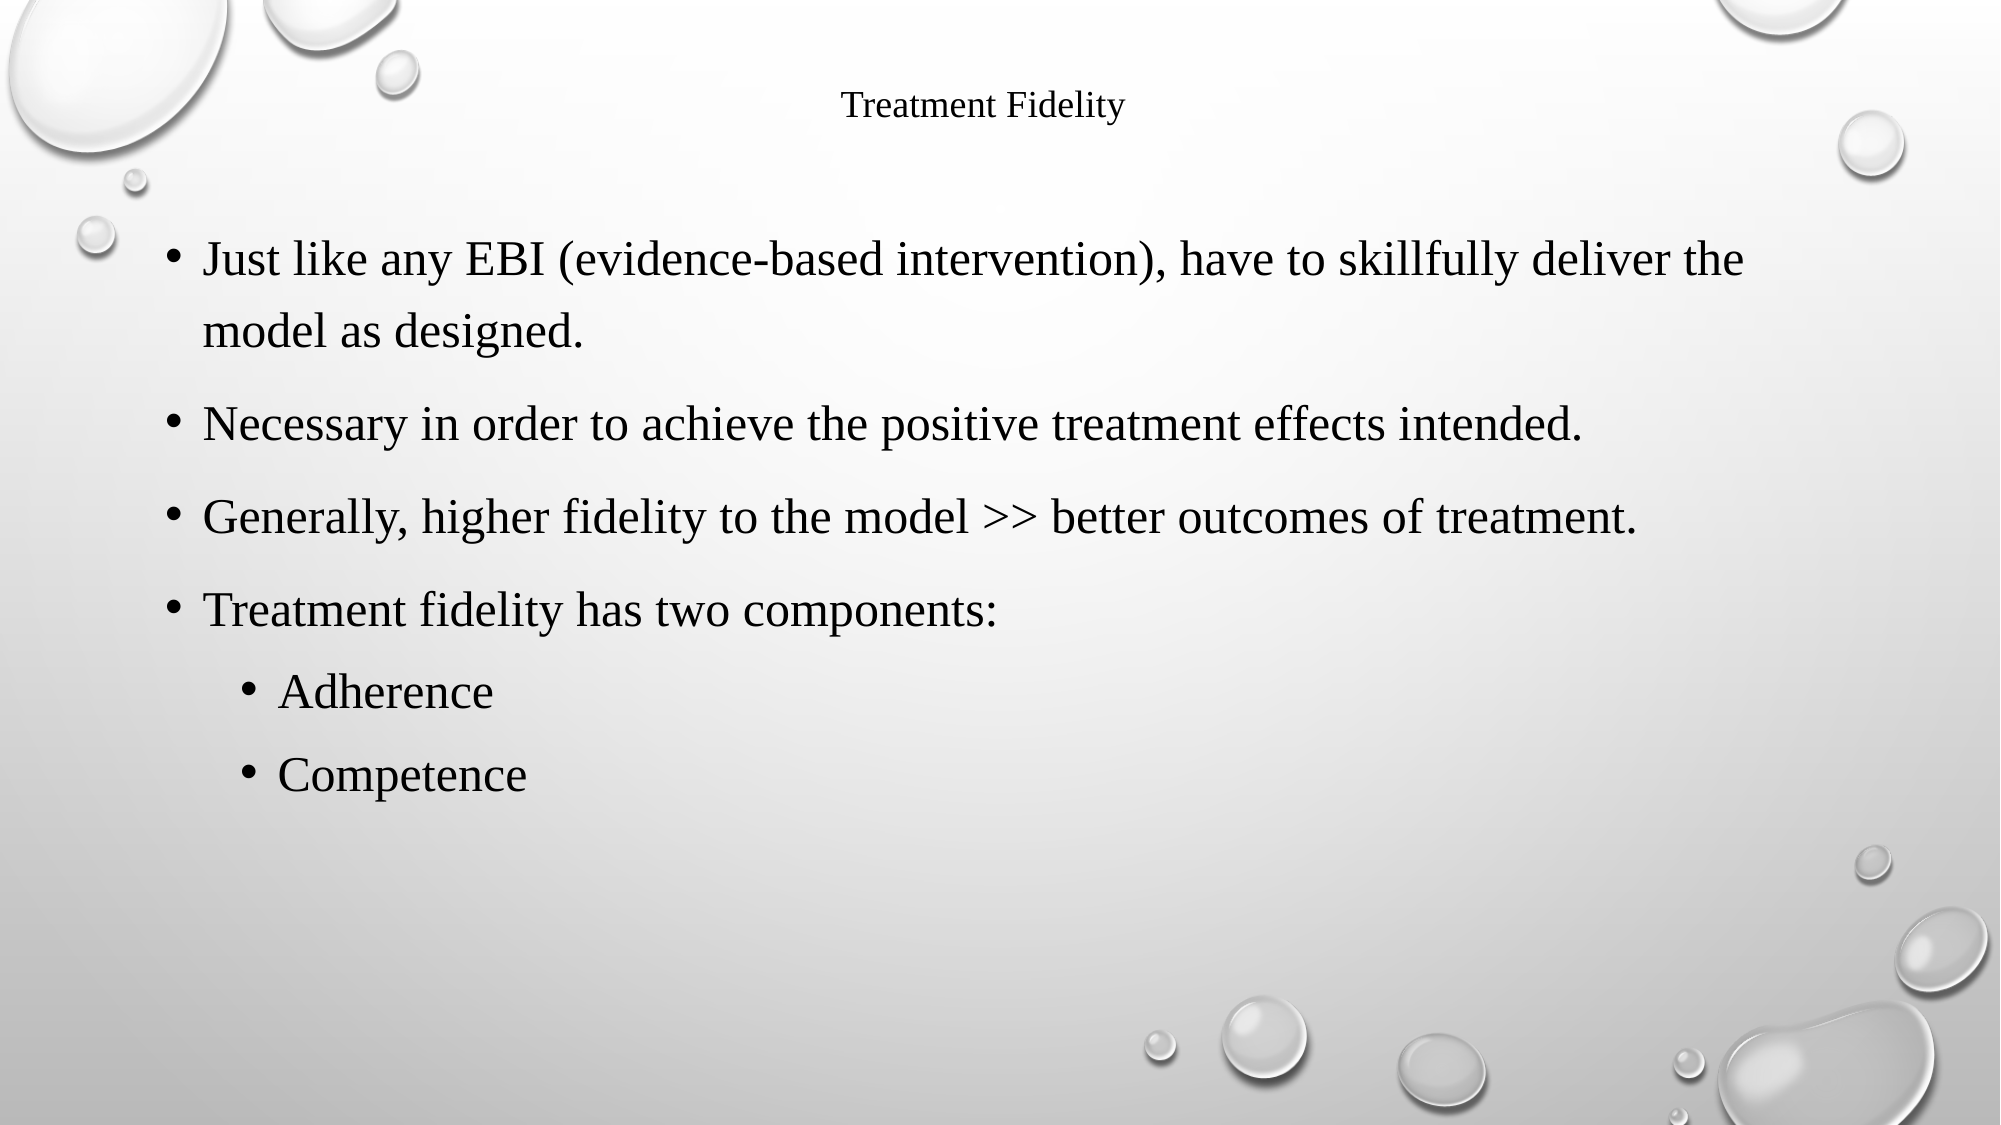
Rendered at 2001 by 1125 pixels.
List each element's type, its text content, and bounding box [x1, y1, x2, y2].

picture [0, 0, 2000, 1125]
list Just like any EBI (evidence-based intervention), have to skillfully deliver the model as designed. Necessary in order to achieve the positive treatment effects intended. Generally, higher fidelity to the model >> better outcomes of treatment. Treatment fidelity has two components: Adherence Competence [150, 206, 1867, 995]
title Treatment Fidelity [149, 35, 1817, 180]
